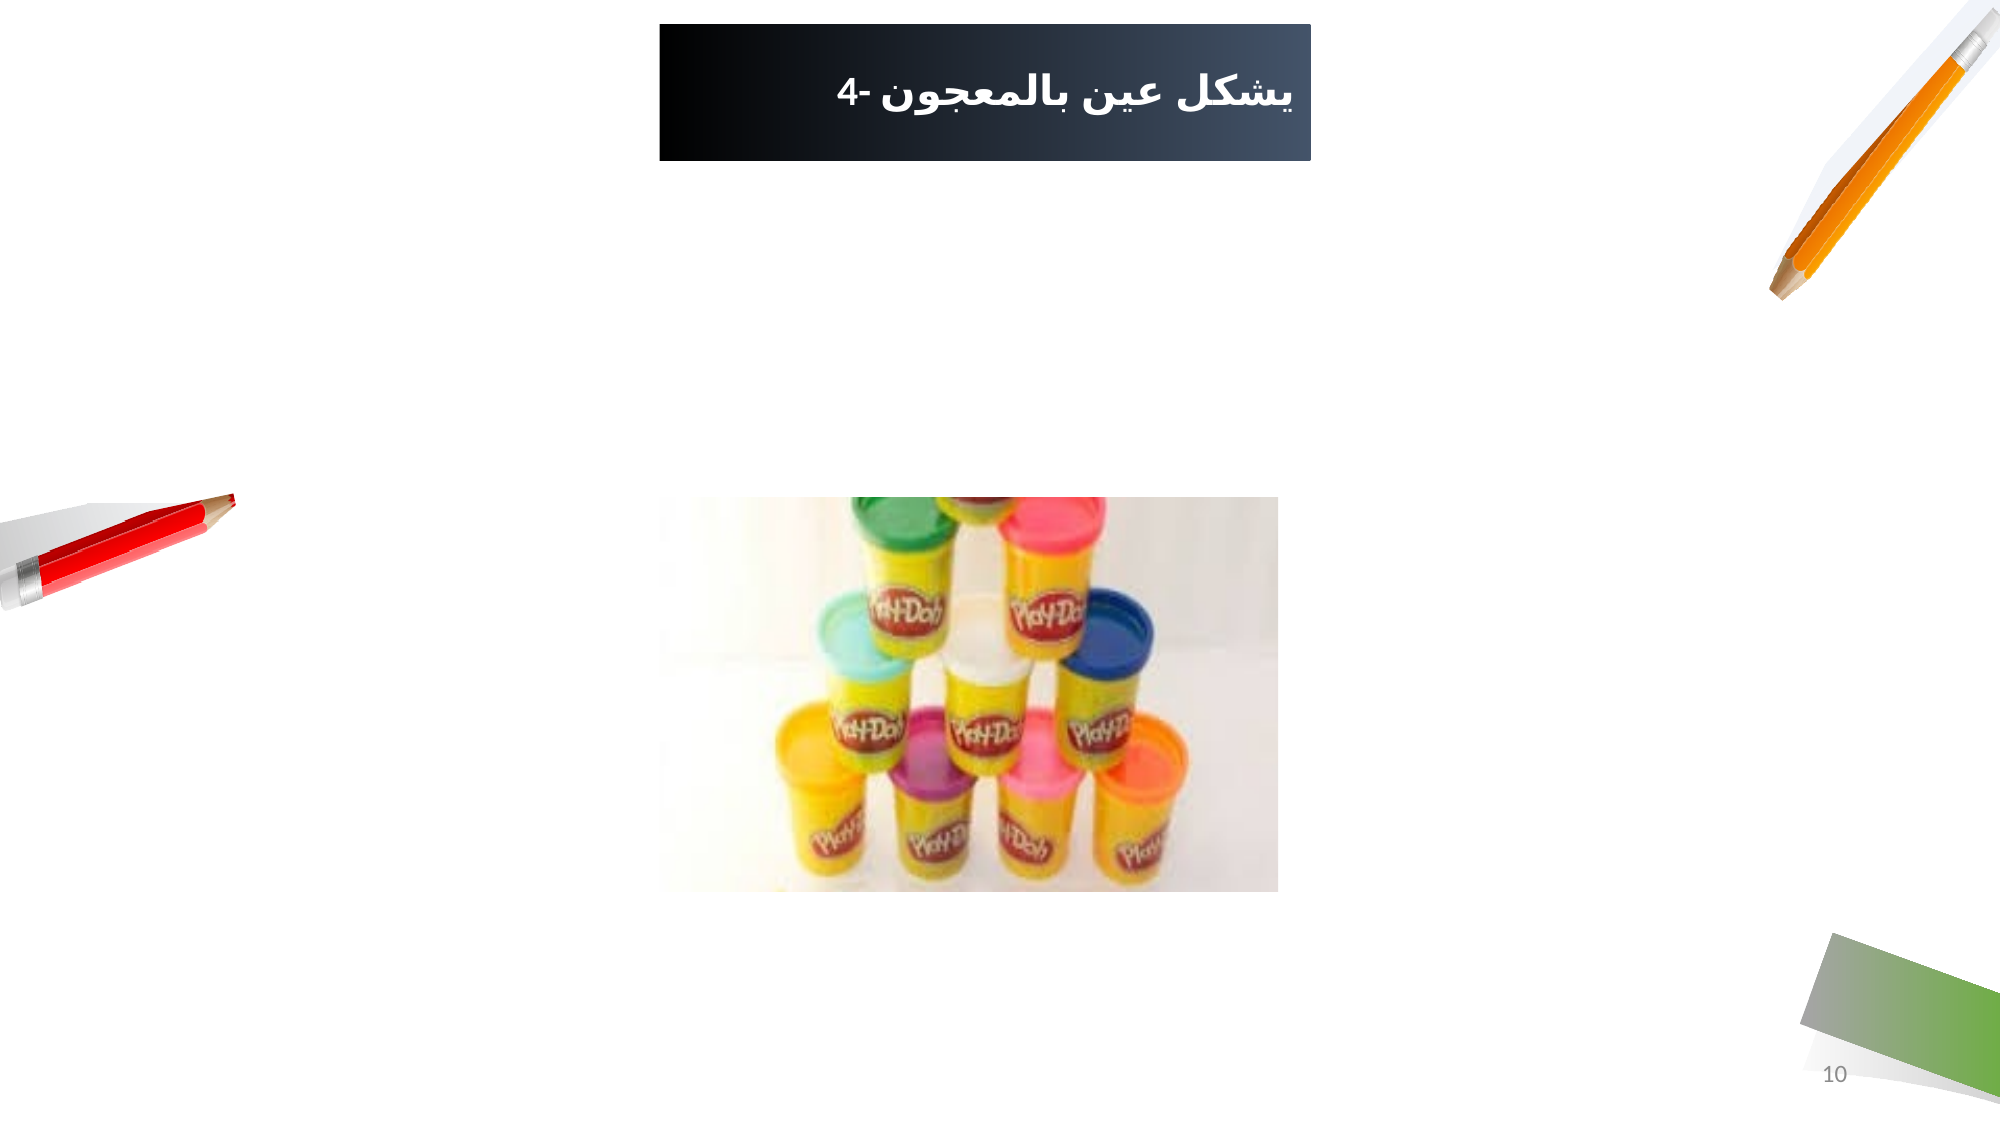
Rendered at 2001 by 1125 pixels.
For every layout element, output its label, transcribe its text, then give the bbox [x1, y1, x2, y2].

picture [1755, 0, 2000, 322]
picture [0, 493, 248, 613]
title 4- يشكل عين بالمعجون [659, 24, 1311, 161]
picture [659, 497, 1279, 892]
slide_number 10 [1412, 1042, 1863, 1103]
